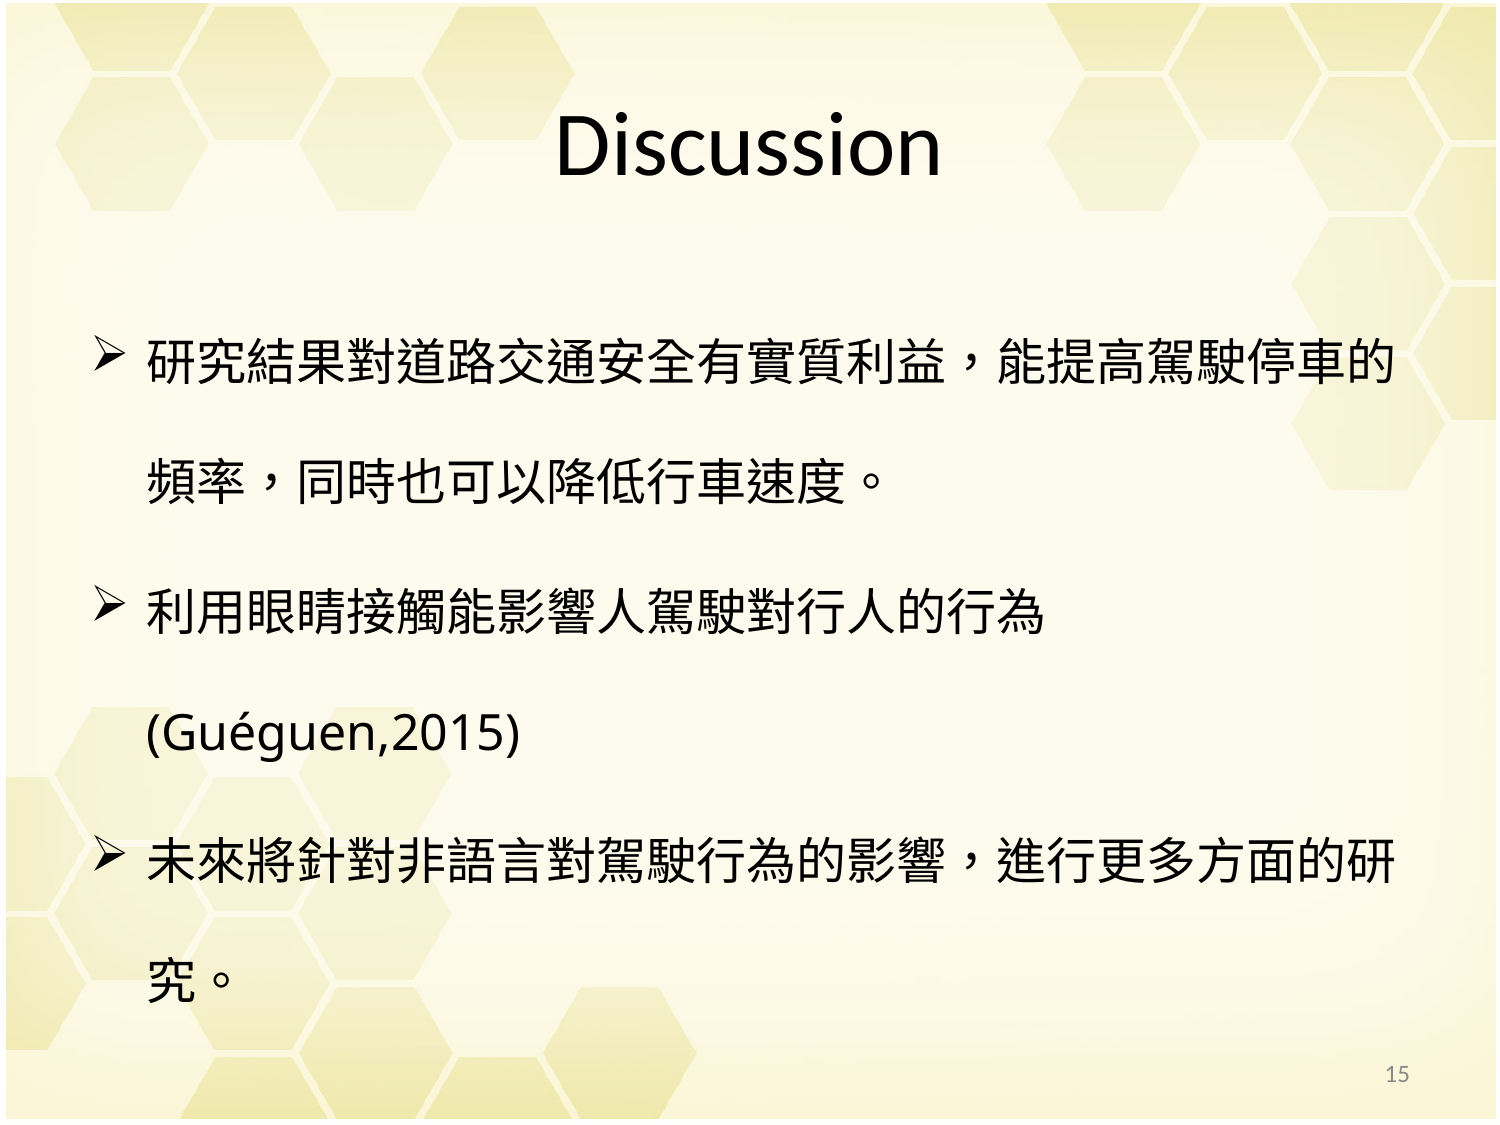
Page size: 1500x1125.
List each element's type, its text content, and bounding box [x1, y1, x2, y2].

title Discussion [75, 45, 1425, 233]
slide_number 15 [1074, 1042, 1425, 1103]
list 研究結果對道路交通安全有實質利益，能提高駕駛停車的頻率，同時也可以降低行車速度。 利用眼睛接觸能影響人駕駛對行人的行為(Guéguen,2015) 未來將針對非語言對駕駛行為的影響，進行更多方面的研究。 [75, 262, 1425, 1005]
picture [0, 0, 1500, 1125]
